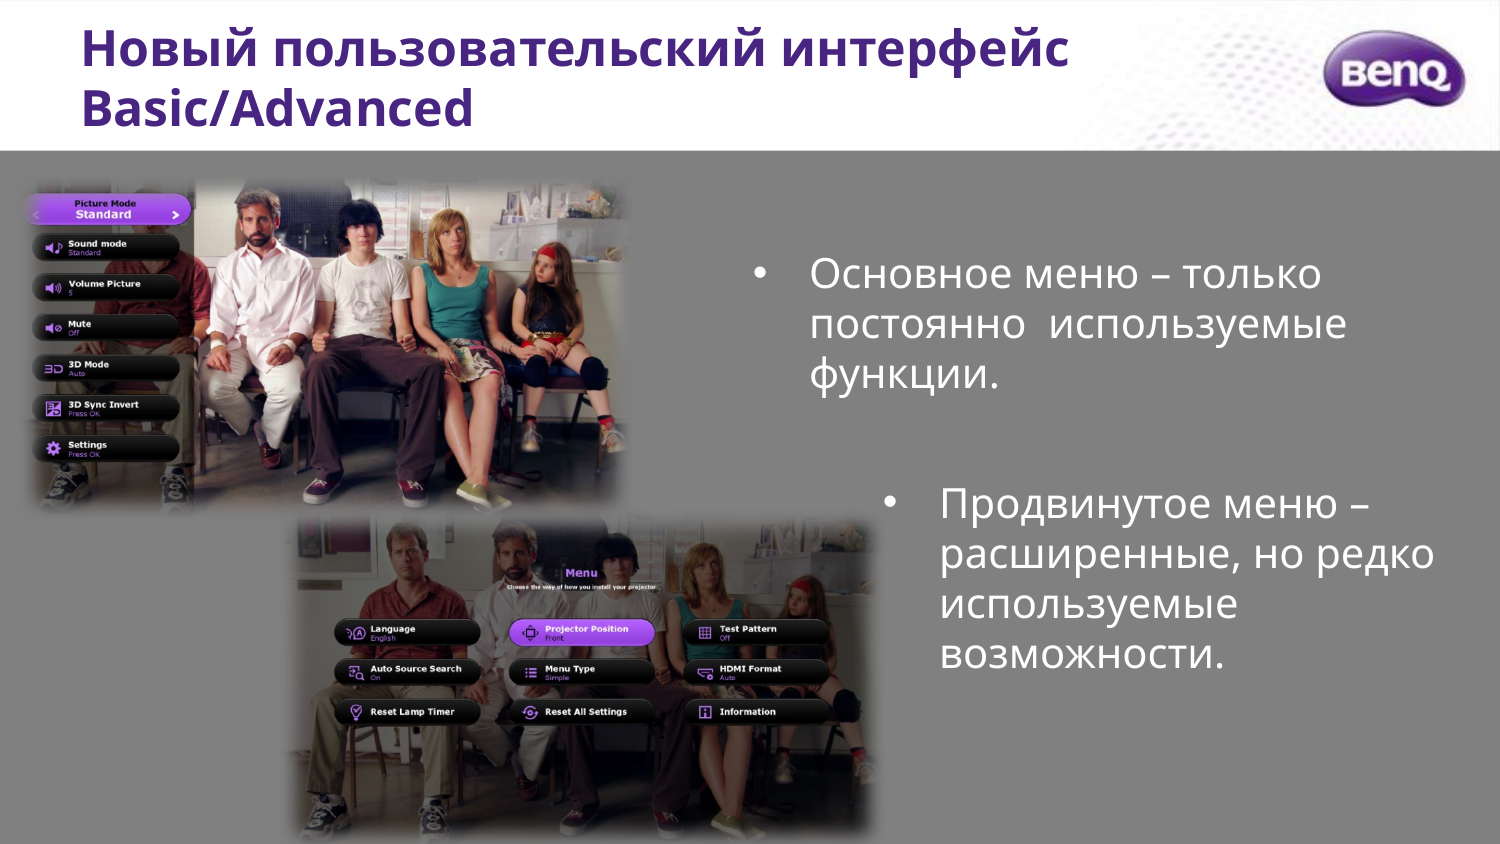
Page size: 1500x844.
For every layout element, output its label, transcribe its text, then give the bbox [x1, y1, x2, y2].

picture [17, 173, 887, 844]
picture [0, 0, 1500, 148]
text_box Продвинутое меню – расширенные, но редко используемые возможности. [868, 469, 1495, 684]
text_box Основное меню – только постоянно используемые функции. [738, 239, 1424, 507]
text_box [0, 148, 1500, 844]
title Новый пользовательский интерфейс Basic/Advanced [64, 8, 1284, 158]
